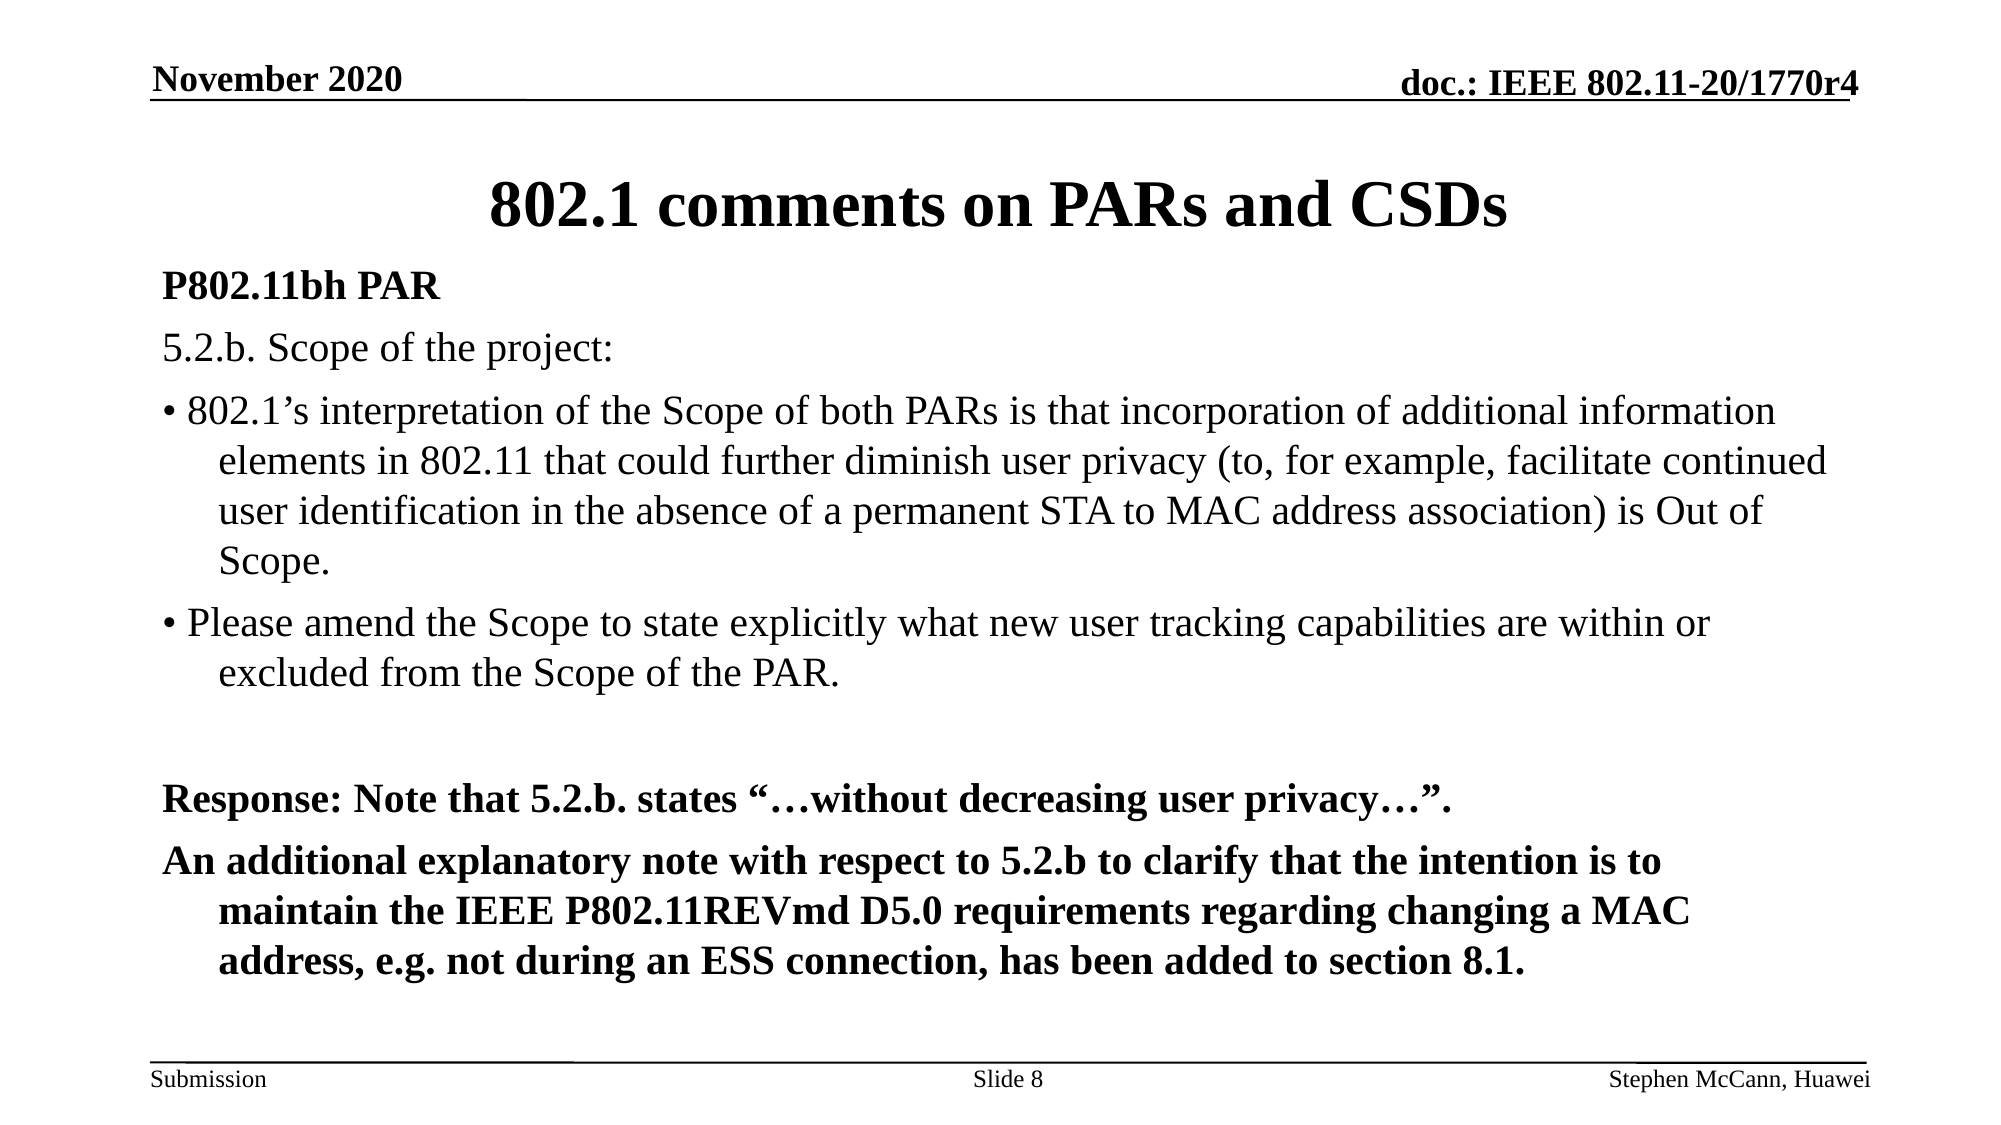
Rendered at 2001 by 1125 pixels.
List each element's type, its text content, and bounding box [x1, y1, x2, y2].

footer Stephen McCann, Huawei [1174, 1061, 1872, 1093]
slide_number Slide 8 [950, 1061, 1067, 1123]
title 802.1 comments on PARs and CSDs [149, 112, 1850, 288]
list P802.11bh PAR 5.2.b. Scope of the project: • 802.1’s interpretation of the Scope of both PARs is that incorporation of additional information elements in 802.11 that could further diminish user privacy (to, for example, facilitate continued user identification in the absence of a permanent STA to MAC address association) is Out of Scope. • Please amend the Scope to state explicitly what new user tracking capabilities are within or excluded from the Scope of the PAR. Response: Note that 5.2.b. states “…without decreasing user privacy…”. An additional explanatory note with respect to 5.2.b to clarify that the intention is to maintain the IEEE P802.11REVmd D5.0 requirements regarding changing a MAC address, e.g. not during an ESS connection, has been added to section 8.1. [146, 249, 1847, 1001]
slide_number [152, 54, 563, 100]
